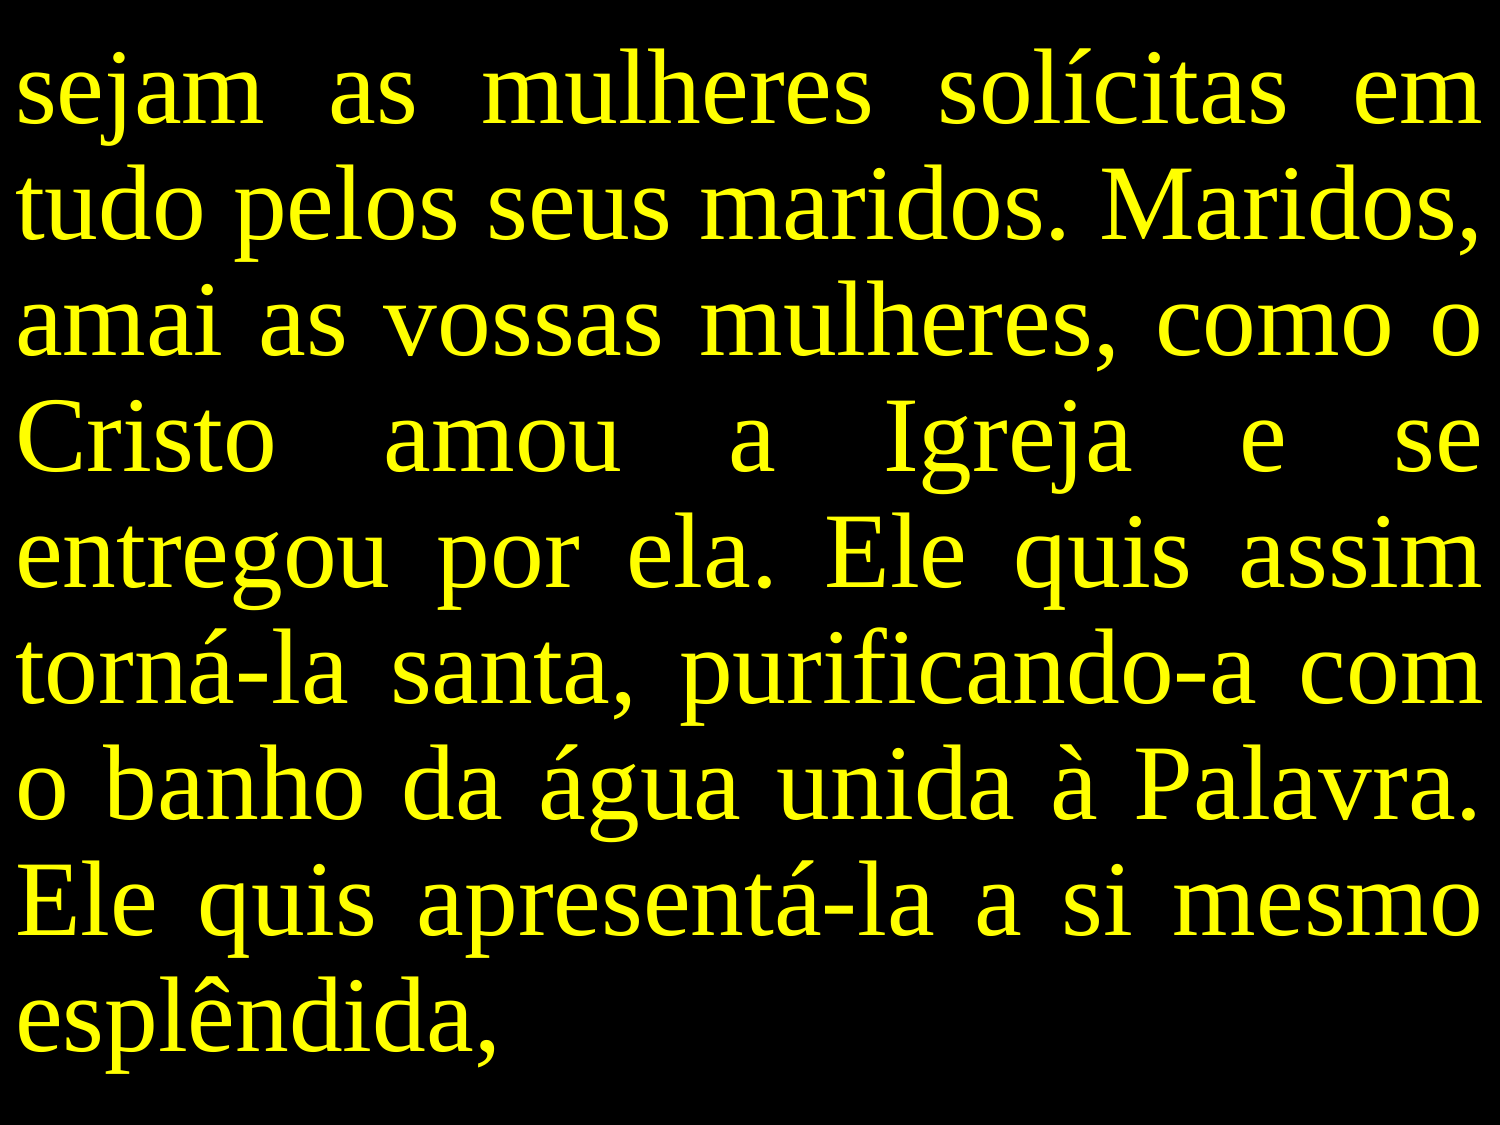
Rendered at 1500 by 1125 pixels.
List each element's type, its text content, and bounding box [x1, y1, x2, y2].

list sejam as mulheres solícitas em tudo pelos seus maridos. Maridos, amai as vossas mulheres, como o Cristo amou a Igreja e se entregou por ela. Ele quis assim torná-la santa, purificando-a com o banho da água unida à Palavra. Ele quis apresentá-la a si mesmo esplêndida, [0, 22, 1500, 1125]
